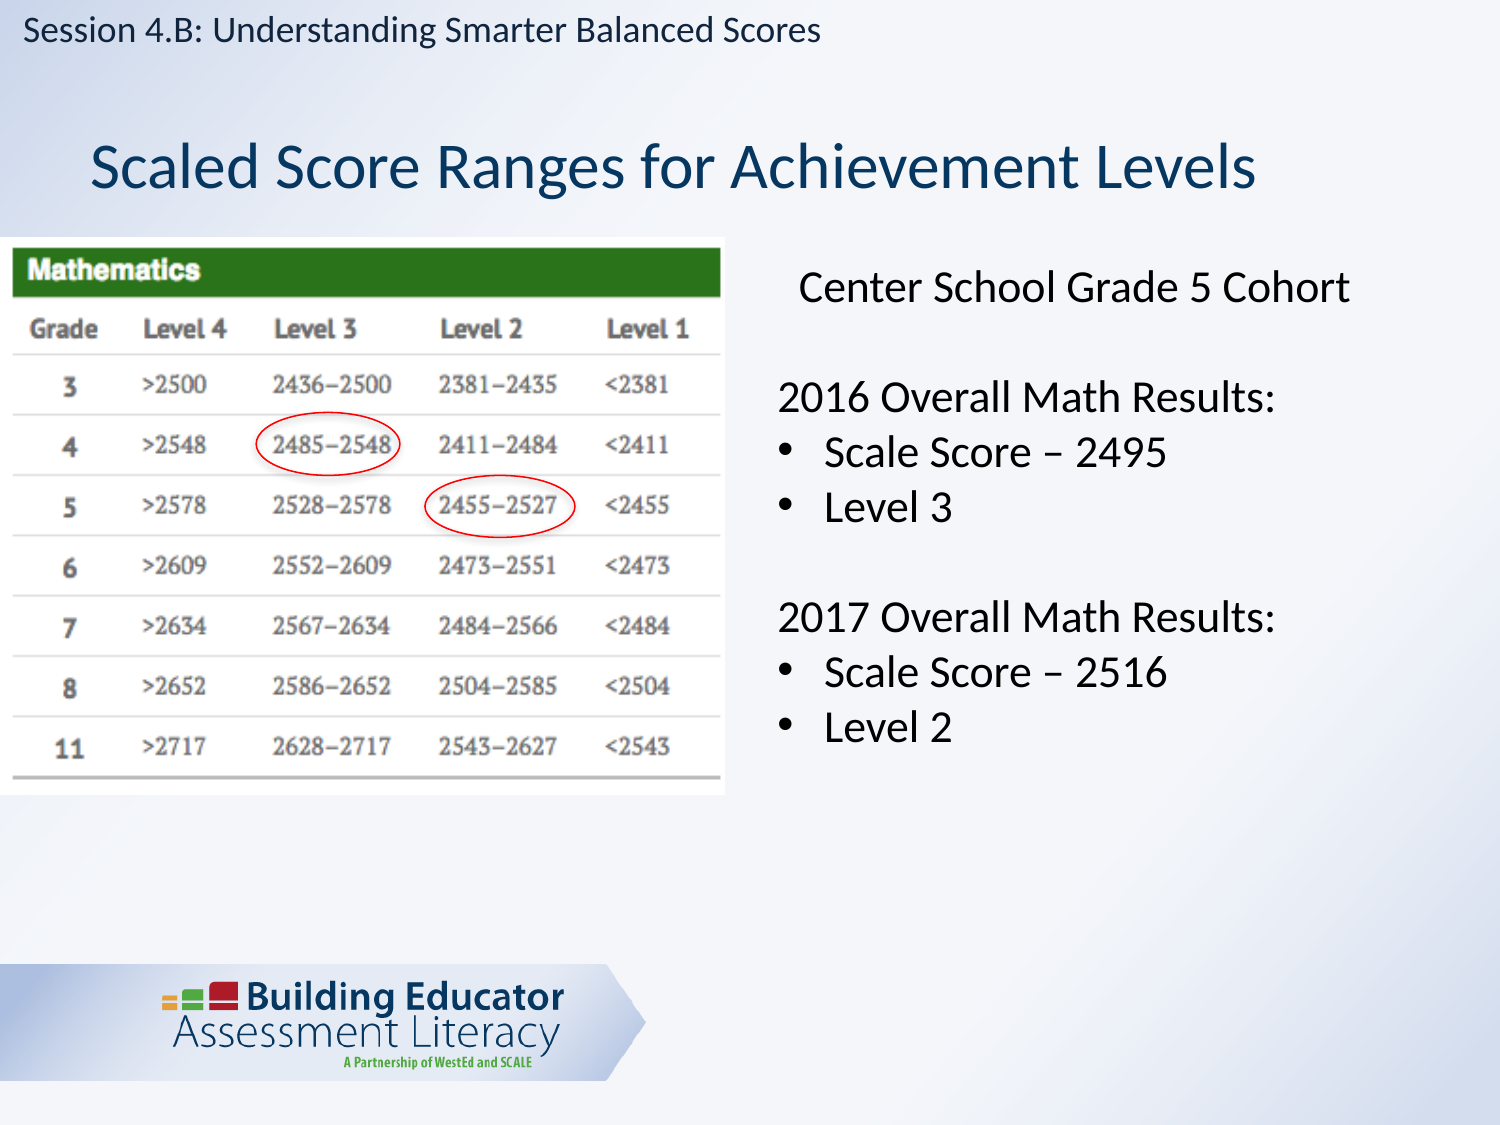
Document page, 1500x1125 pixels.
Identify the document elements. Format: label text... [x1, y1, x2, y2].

title Scaled Score Ranges for Achievement Levels [75, 87, 1425, 238]
picture [0, 0, 1500, 1125]
text_box Session 4.B: Understanding Smarter Balanced Scores [8, 0, 846, 58]
text_box Center School Grade 5 Cohort 2016 Overall Math Results: Scale Score – 2495 Level 3 2017 Overall Math Results: Scale Score – 2516 Level 2 [762, 248, 1388, 759]
